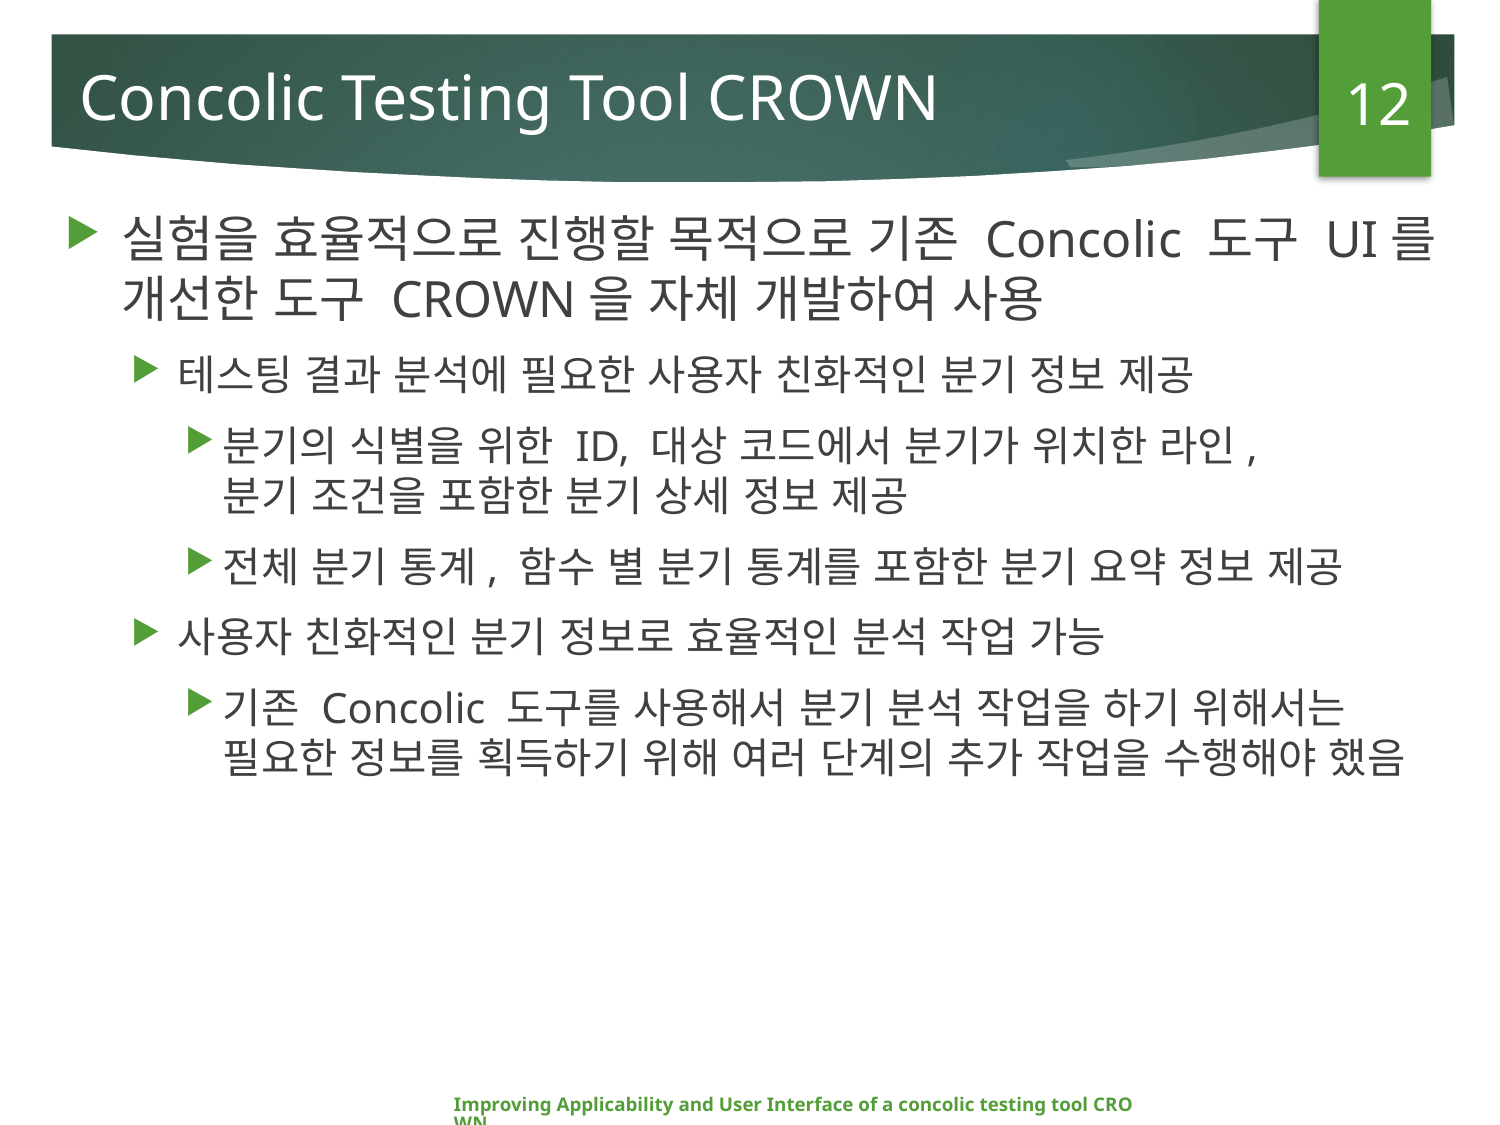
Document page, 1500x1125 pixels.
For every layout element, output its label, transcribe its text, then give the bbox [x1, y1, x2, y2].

slide_number 12 [1313, 28, 1444, 154]
list 실험을 효율적으로 진행할 목적으로 기존 Concolic 도구 UI를 개선한 도구 CROWN을 자체 개발하여 사용 테스팅 결과 분석에 필요한 사용자 친화적인 분기 정보 제공 분기의 식별을 위한 ID, 대상 코드에서 분기가 위치한 라인, 분기 조건을 포함한 분기 상세 정보 제공 전체 분기 통계, 함수 별 분기 통계를 포함한 분기 요약 정보 제공 사용자 친화적인 분기 정보로 효율적인 분석 작업 가능 기존 Concolic 도구를 사용해서 분기 분석 작업을 하기 위해서는 필요한 정보를 획득하기 위해 여러 단계의 추가 작업을 수행해야 했음 [50, 200, 1500, 1107]
title Concolic Testing Tool CROWN [64, 37, 1239, 154]
footer Improving Applicability and User Interface of a concolic testing tool CROWN [438, 1088, 1163, 1125]
